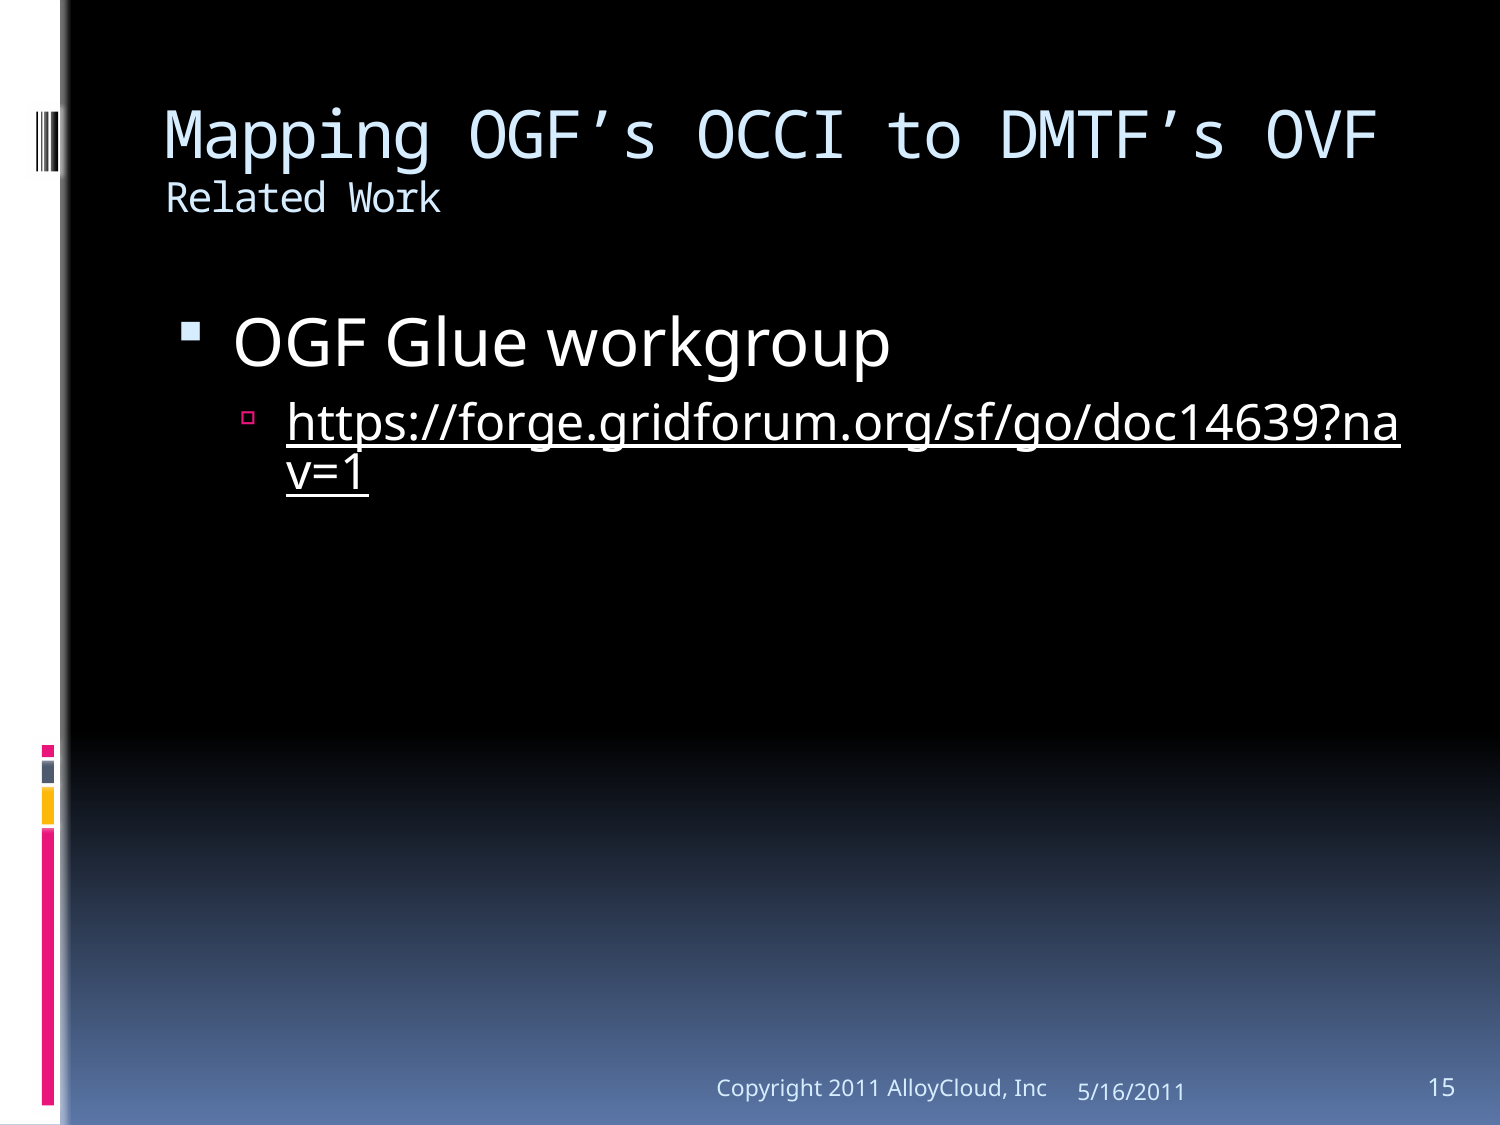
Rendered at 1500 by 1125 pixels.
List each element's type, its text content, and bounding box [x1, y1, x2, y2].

slide_number 15 [1412, 1052, 1488, 1113]
title Mapping OGF’s OCCI to DMTF’s OVF Related Work [150, 83, 1425, 234]
footer Copyright 2011 AlloyCloud, Inc [150, 1052, 1063, 1113]
list OGF Glue workgroup https://forge.gridforum.org/sf/go/doc14639?nav=1 [150, 292, 1425, 1043]
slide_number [1063, 1052, 1412, 1113]
